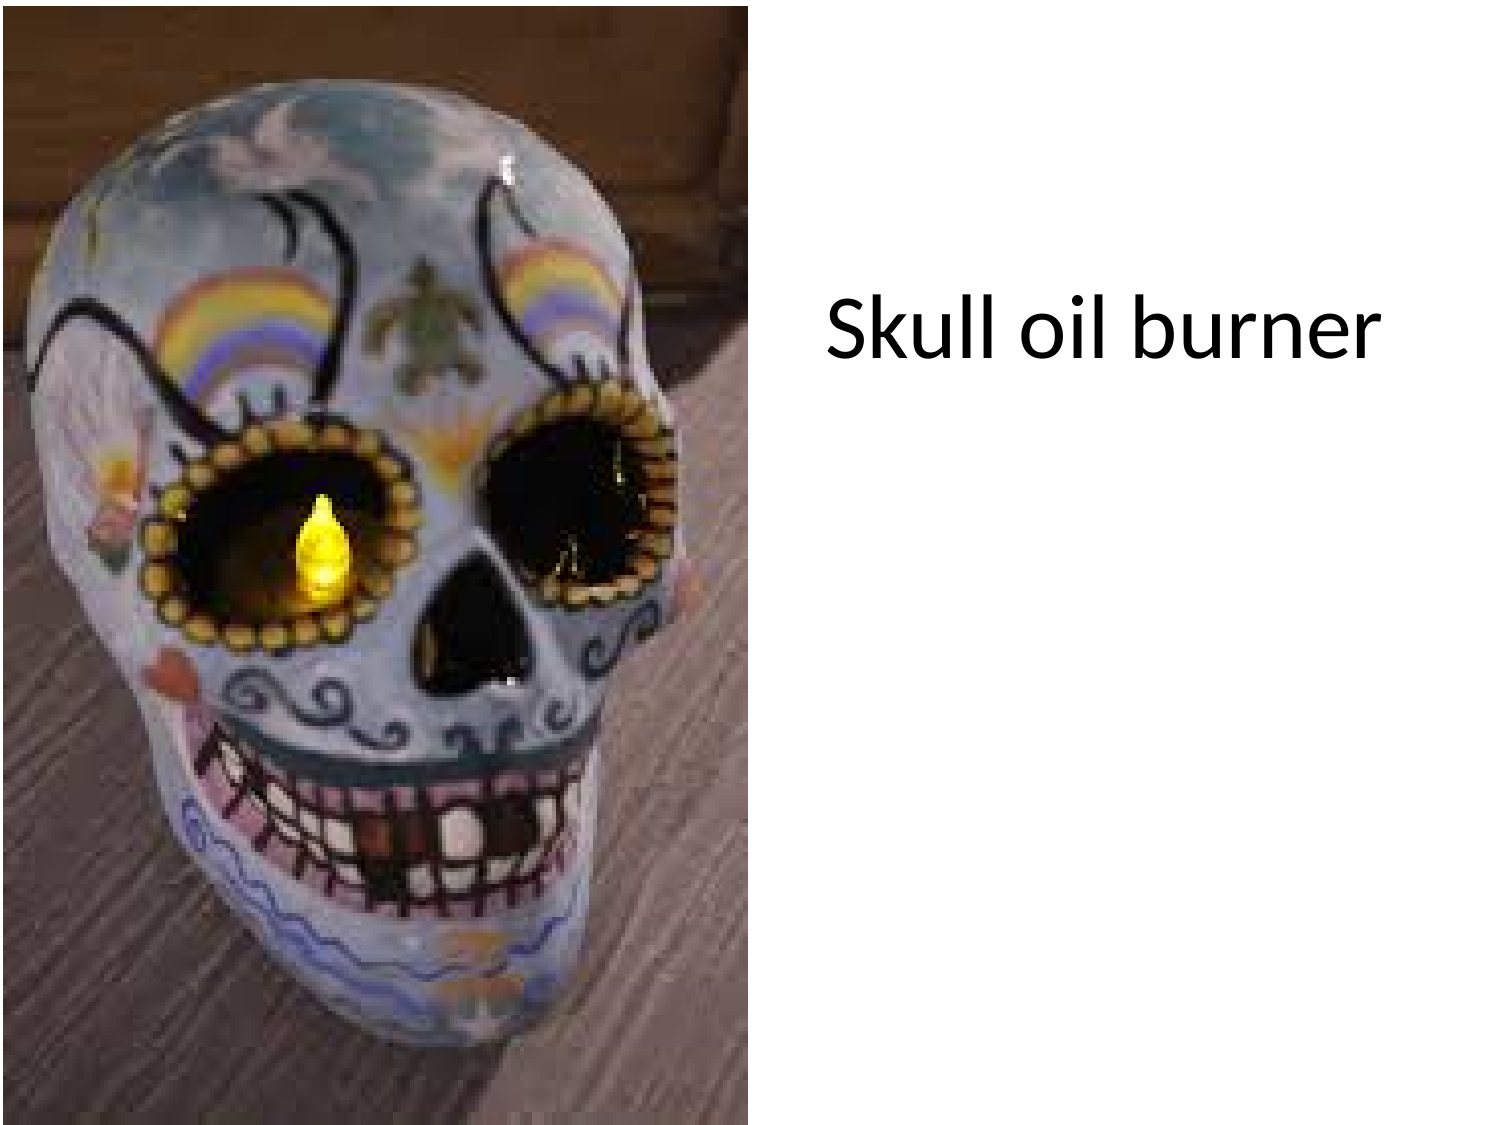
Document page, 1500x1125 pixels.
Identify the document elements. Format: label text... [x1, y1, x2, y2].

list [3, 6, 749, 1125]
title Skull oil burner [785, 45, 1425, 598]
